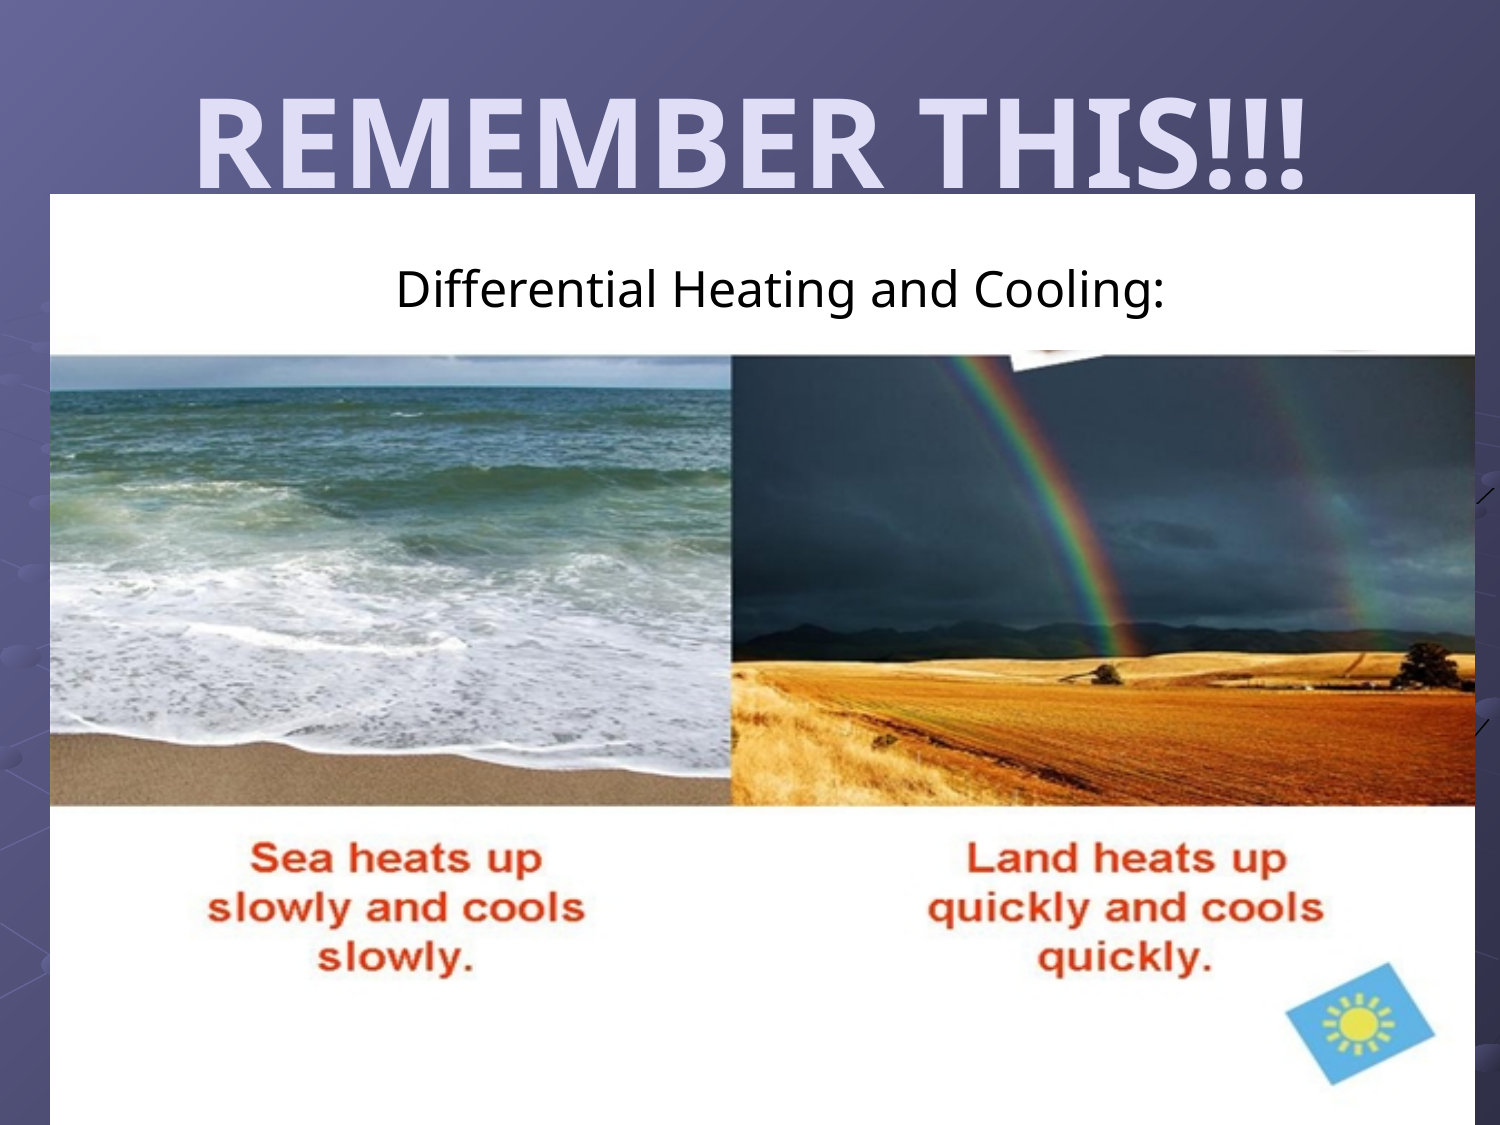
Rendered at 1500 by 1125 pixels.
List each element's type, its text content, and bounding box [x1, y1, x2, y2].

title REMEMBER THIS!!! [74, 44, 1426, 193]
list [49, 194, 1476, 1125]
